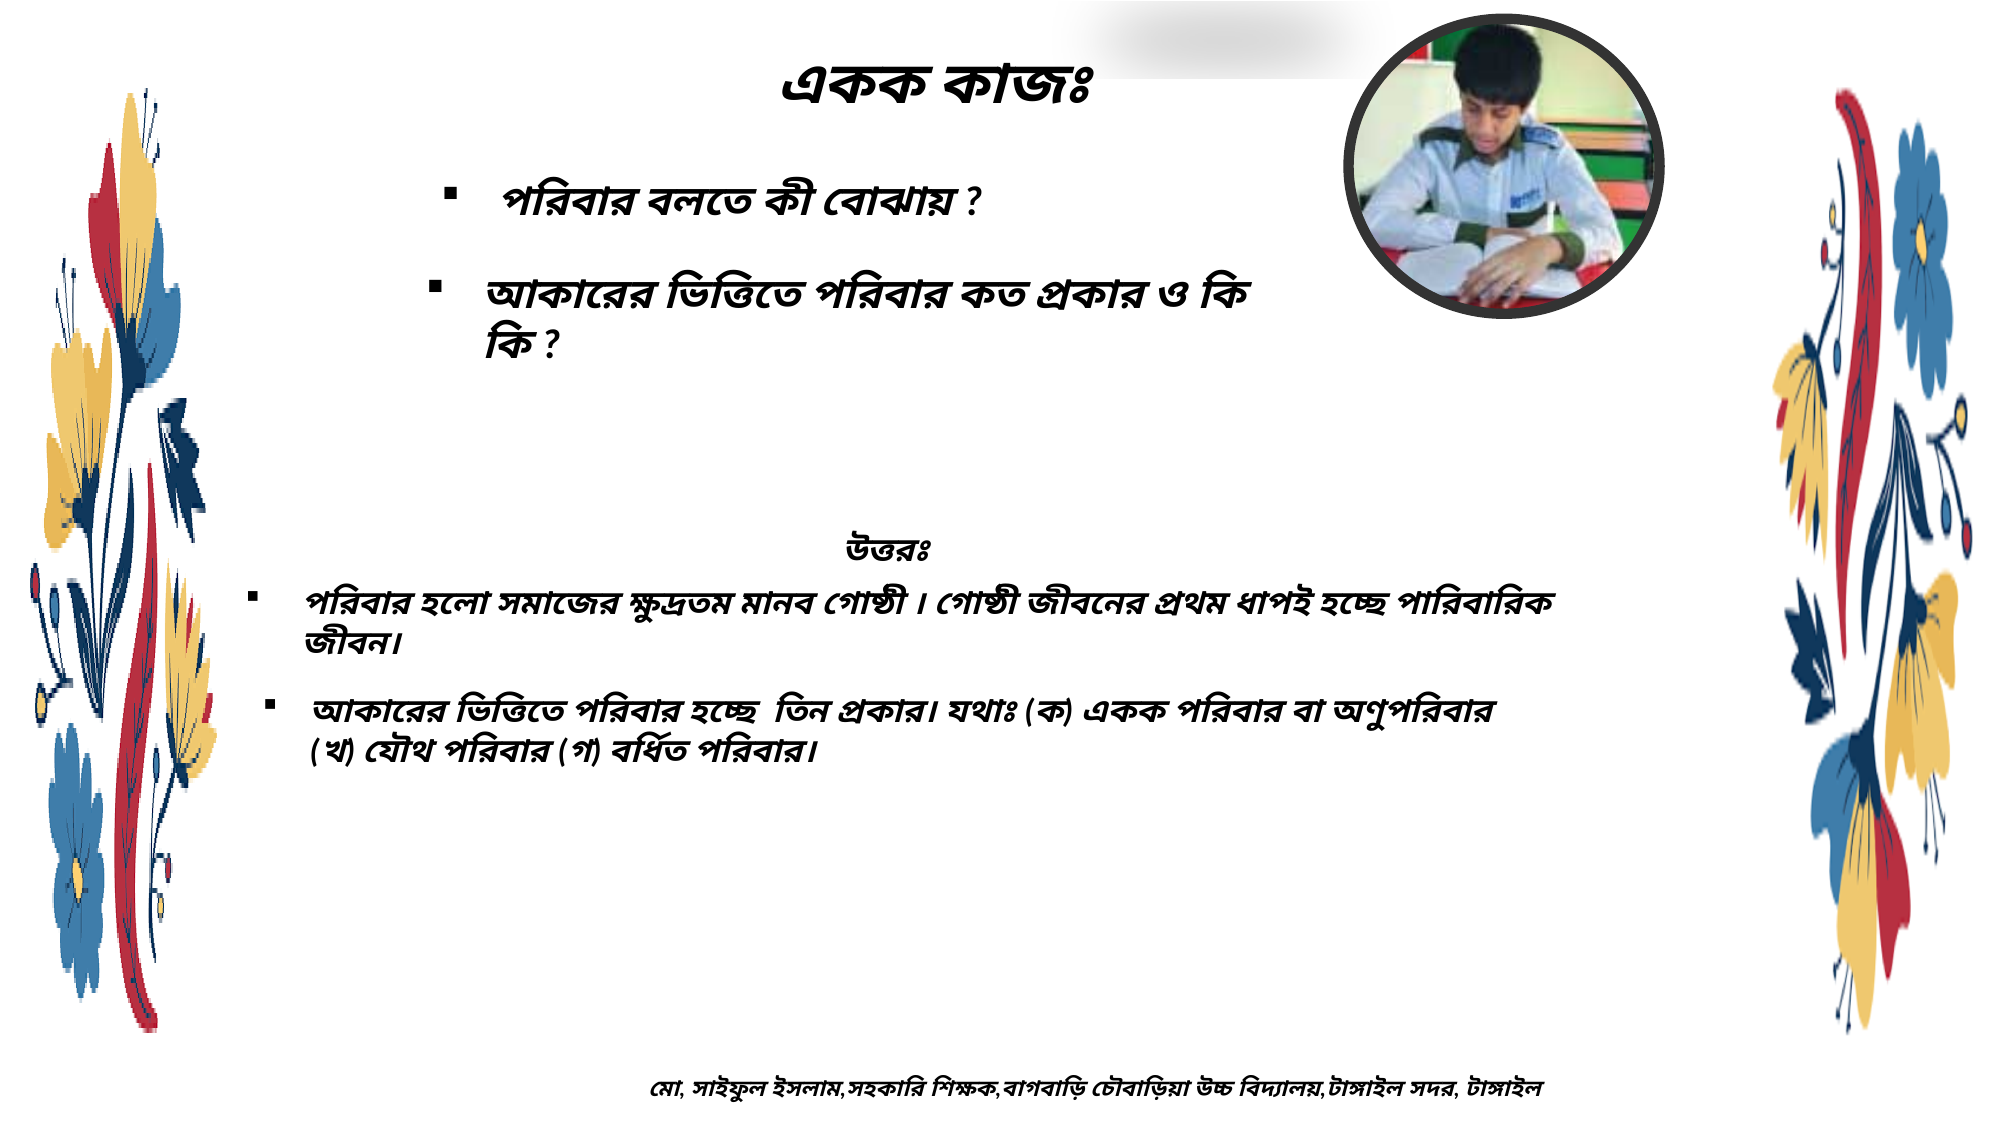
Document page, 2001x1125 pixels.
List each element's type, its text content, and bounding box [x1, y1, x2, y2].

text_box উত্তরঃ [827, 521, 950, 576]
text_box পরিবার বলতে কী বোঝায় ? [426, 166, 1014, 231]
picture [0, 0, 248, 1123]
text_box আকারের ভিত্তিতে পরিবার হচ্ছে তিন প্রকার। যথাঃ (ক) একক পরিবার বা অণুপরিবার (খ) যৌথ পরিবার (গ) বর্ধিত পরিবার। [248, 681, 1512, 777]
text_box পরিবার হলো সমাজের ক্ষুদ্রতম মানব গোষ্ঠী । গোষ্ঠী জীবনের প্রথম ধাপই হচ্ছে পারিবারিক জীবন। [248, 573, 1670, 669]
text_box একক কাজঃ [762, 37, 1138, 123]
text_box মো, সাইফুল ইসলাম,সহকারি শিক্ষক,বাগবাড়ি চৌবাড়িয়া উচ্চ বিদ্যালয়,টাঙ্গাইল সদর, টাঙ্গাইল [633, 1066, 1577, 1109]
picture [1348, 18, 1660, 314]
picture [1739, 0, 2000, 1123]
text_box আকারের ভিত্তিতে পরিবার কত প্রকার ও কি কি ? [411, 259, 1349, 375]
